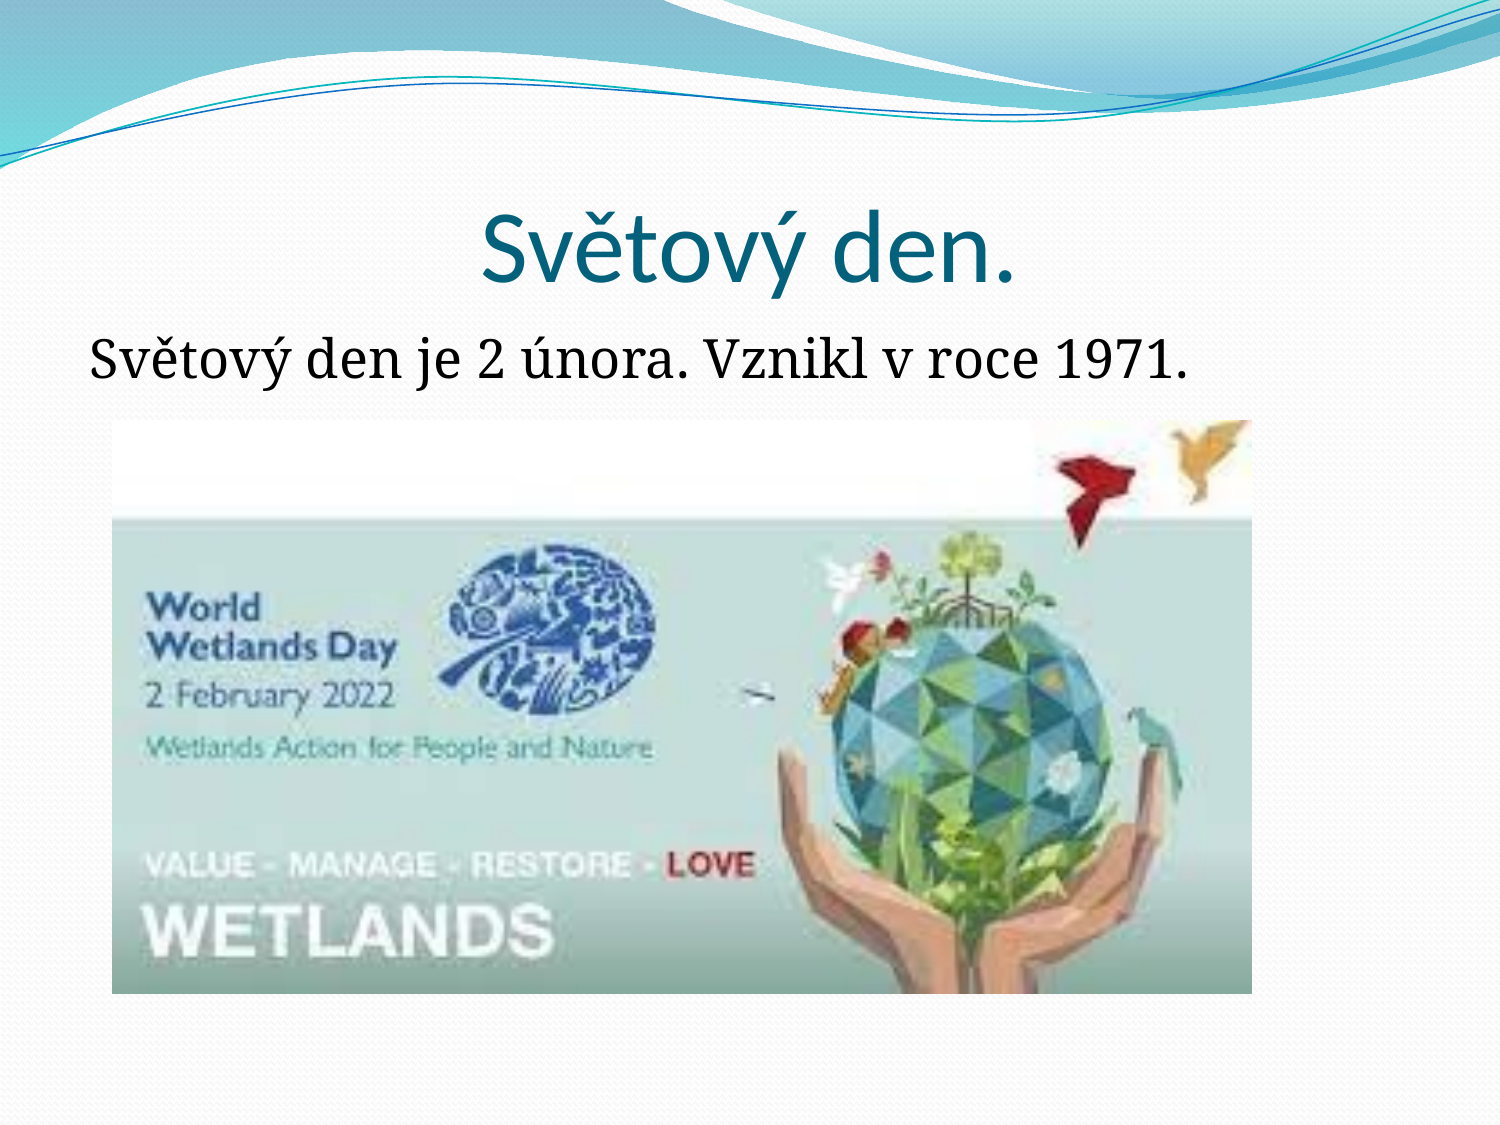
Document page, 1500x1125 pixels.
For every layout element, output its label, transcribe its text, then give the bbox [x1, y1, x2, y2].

title Světový den. [75, 115, 1425, 303]
picture [111, 420, 1252, 994]
list Světový den je 2 února. Vznikl v roce 1971. [75, 317, 1425, 1038]
